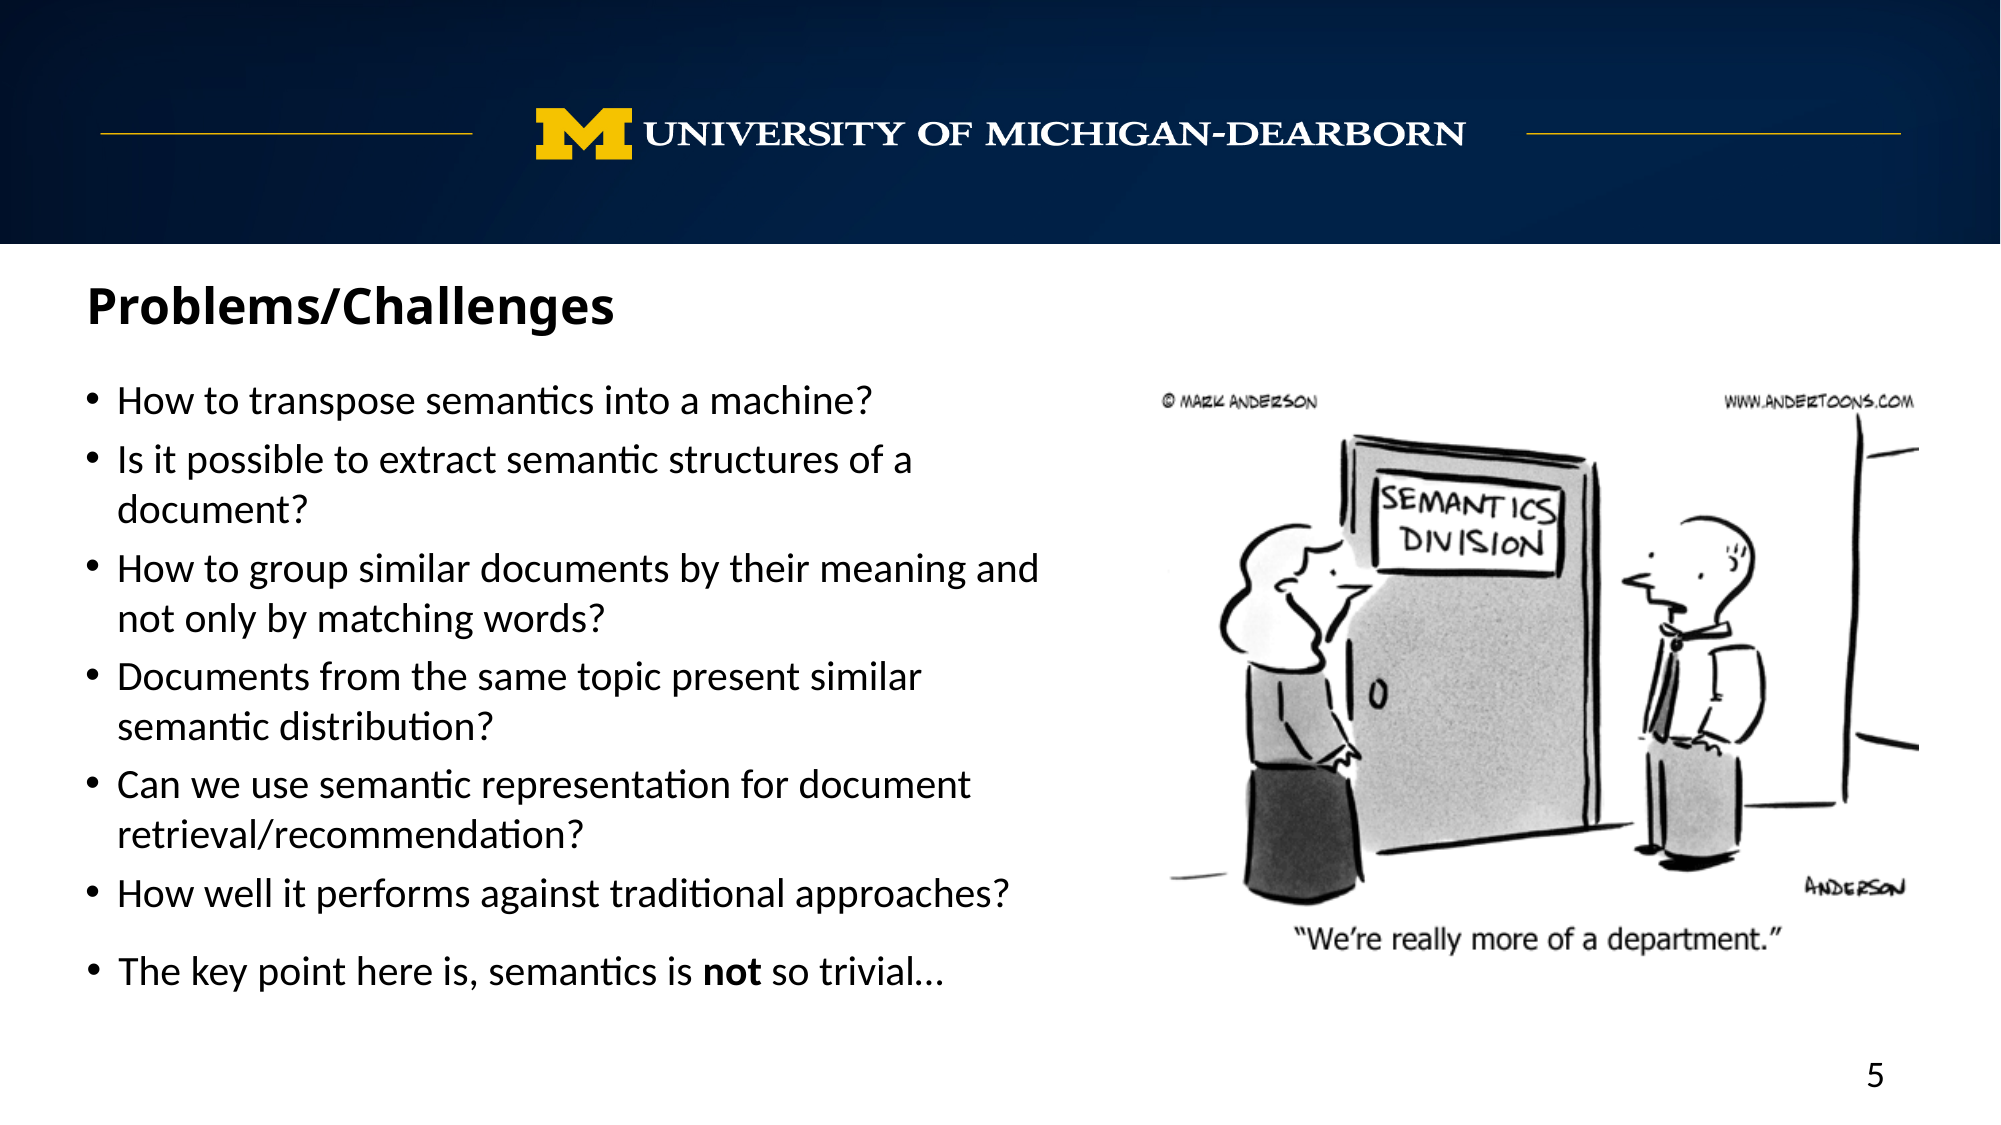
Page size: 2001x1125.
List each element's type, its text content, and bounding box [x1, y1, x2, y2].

list How to transpose semantics into a machine? Is it possible to extract semantic structures of a document? How to group similar documents by their meaning and not only by matching words? Documents from the same topic present similar semantic distribution? Can we use semantic representation for document retrieval/recommendation? How well it performs against traditional approaches? [70, 365, 1090, 940]
text_box Problems/Challenges [71, 267, 2000, 343]
slide_number 5 [1433, 1042, 1900, 1103]
text_box The key point here is, semantics is not so trivial… [71, 936, 1090, 1008]
picture [0, 0, 2001, 1125]
